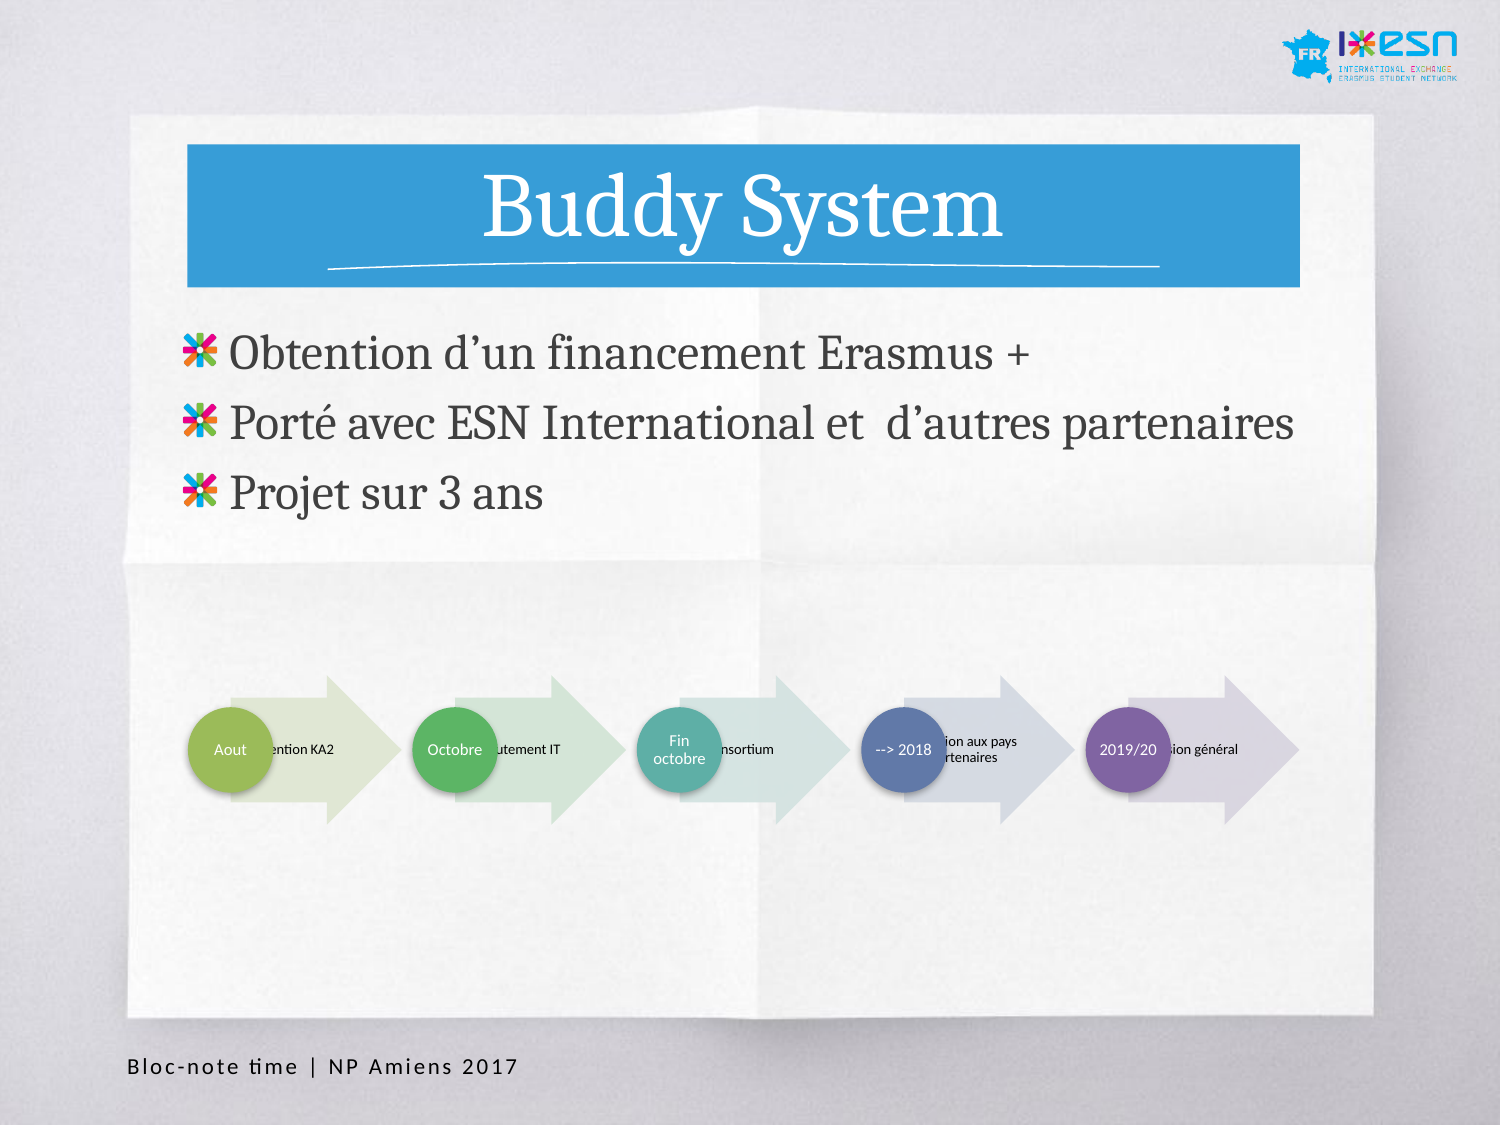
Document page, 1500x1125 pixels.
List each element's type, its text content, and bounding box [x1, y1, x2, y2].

text_box [187, 263, 1300, 288]
text_box Buddy System [187, 137, 1300, 263]
footer Bloc-note time | NP Amiens 2017 [125, 1052, 839, 1080]
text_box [187, 637, 1301, 863]
text_box [327, 263, 1160, 270]
text_box Obtention d’un financement Erasmus + Porté avec ESN International et d’autres partenaires Projet sur 3 ans [149, 312, 1363, 983]
picture [0, 0, 1500, 1125]
